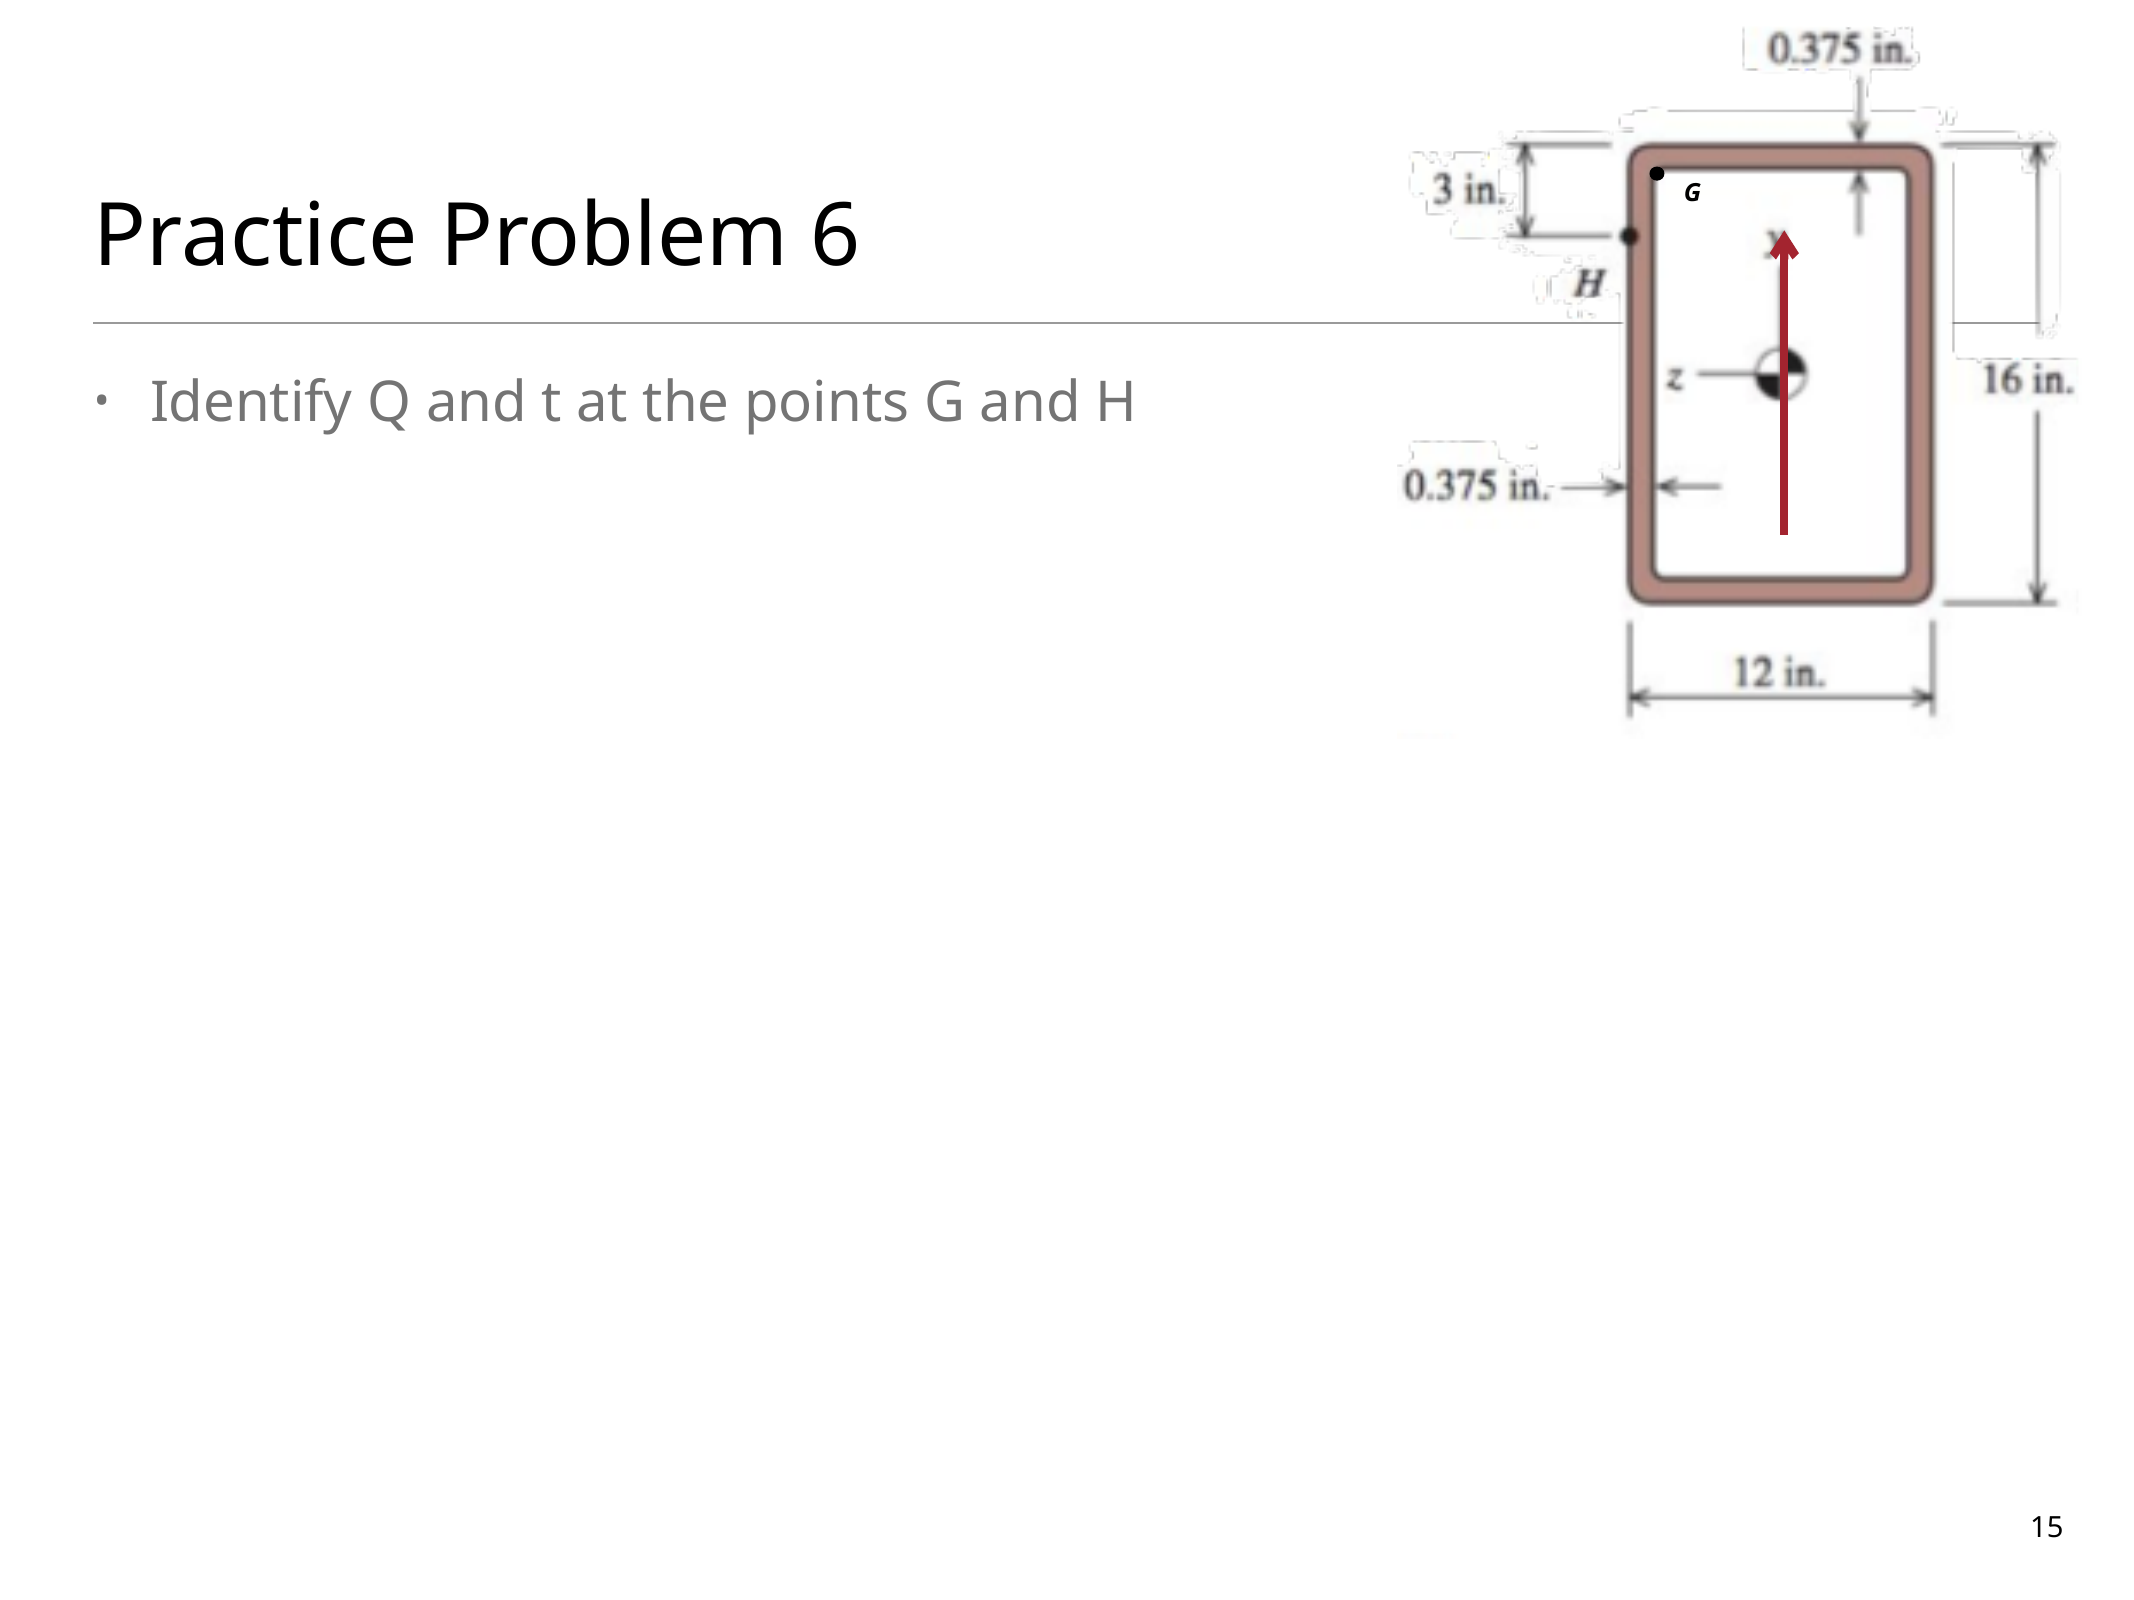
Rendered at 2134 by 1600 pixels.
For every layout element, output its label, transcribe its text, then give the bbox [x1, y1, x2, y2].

slide_number 15 [2028, 1507, 2065, 1558]
list Identify Q and t at the points G and H [93, 365, 2041, 1460]
title Practice Problem 6 [93, 53, 1397, 284]
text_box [1397, 26, 2082, 740]
